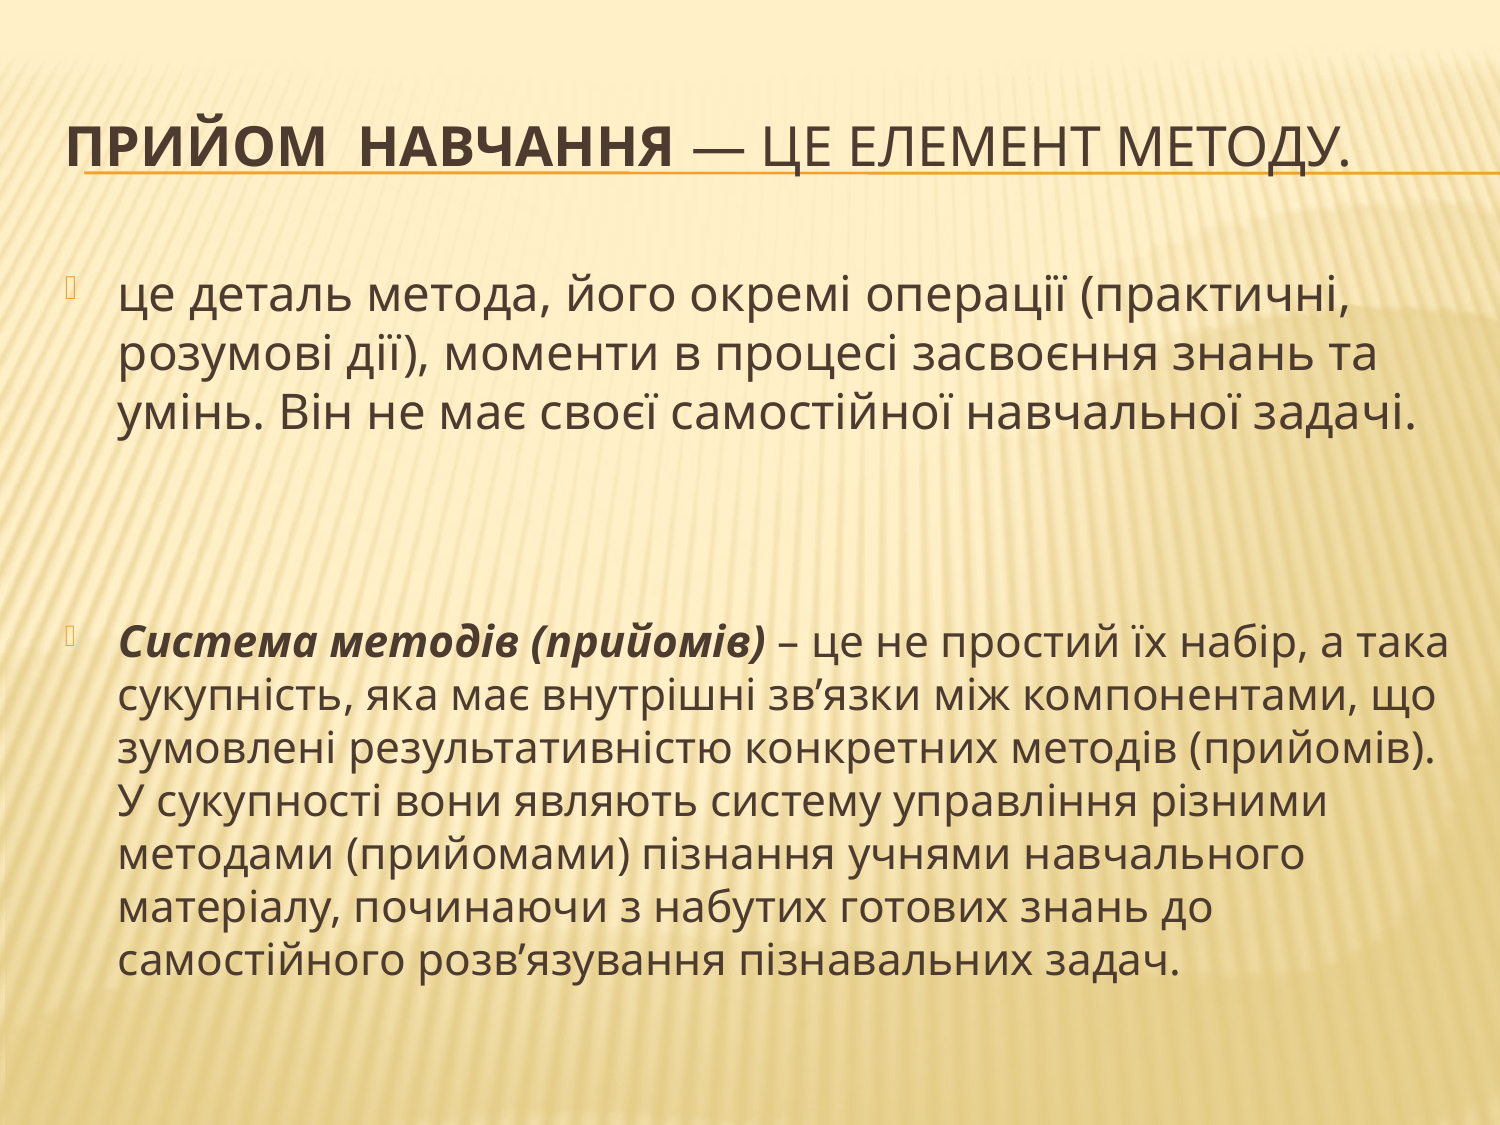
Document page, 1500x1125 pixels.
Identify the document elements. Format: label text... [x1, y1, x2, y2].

list це деталь метода, його окремі операції (практичні, розумові дії), моменти в процесі засвоєння знань та умінь. Він не має своєї самостійної навчальної задачі. Система методів (прийомів) – це не простий їх набір, а така сукупність, яка має внутрішні зв’язки між компонентами, що зумовлені результативністю конкретних методів (прийомів). У сукупності вони являють систему управління різними методами (прийомами) пізнання учнями навчального матеріалу, починаючи з набутих готових знань до самостійного розв’язування пізнавальних задач. [50, 254, 1475, 998]
title Прийом навчання — це елемент методу. [50, 75, 1475, 213]
